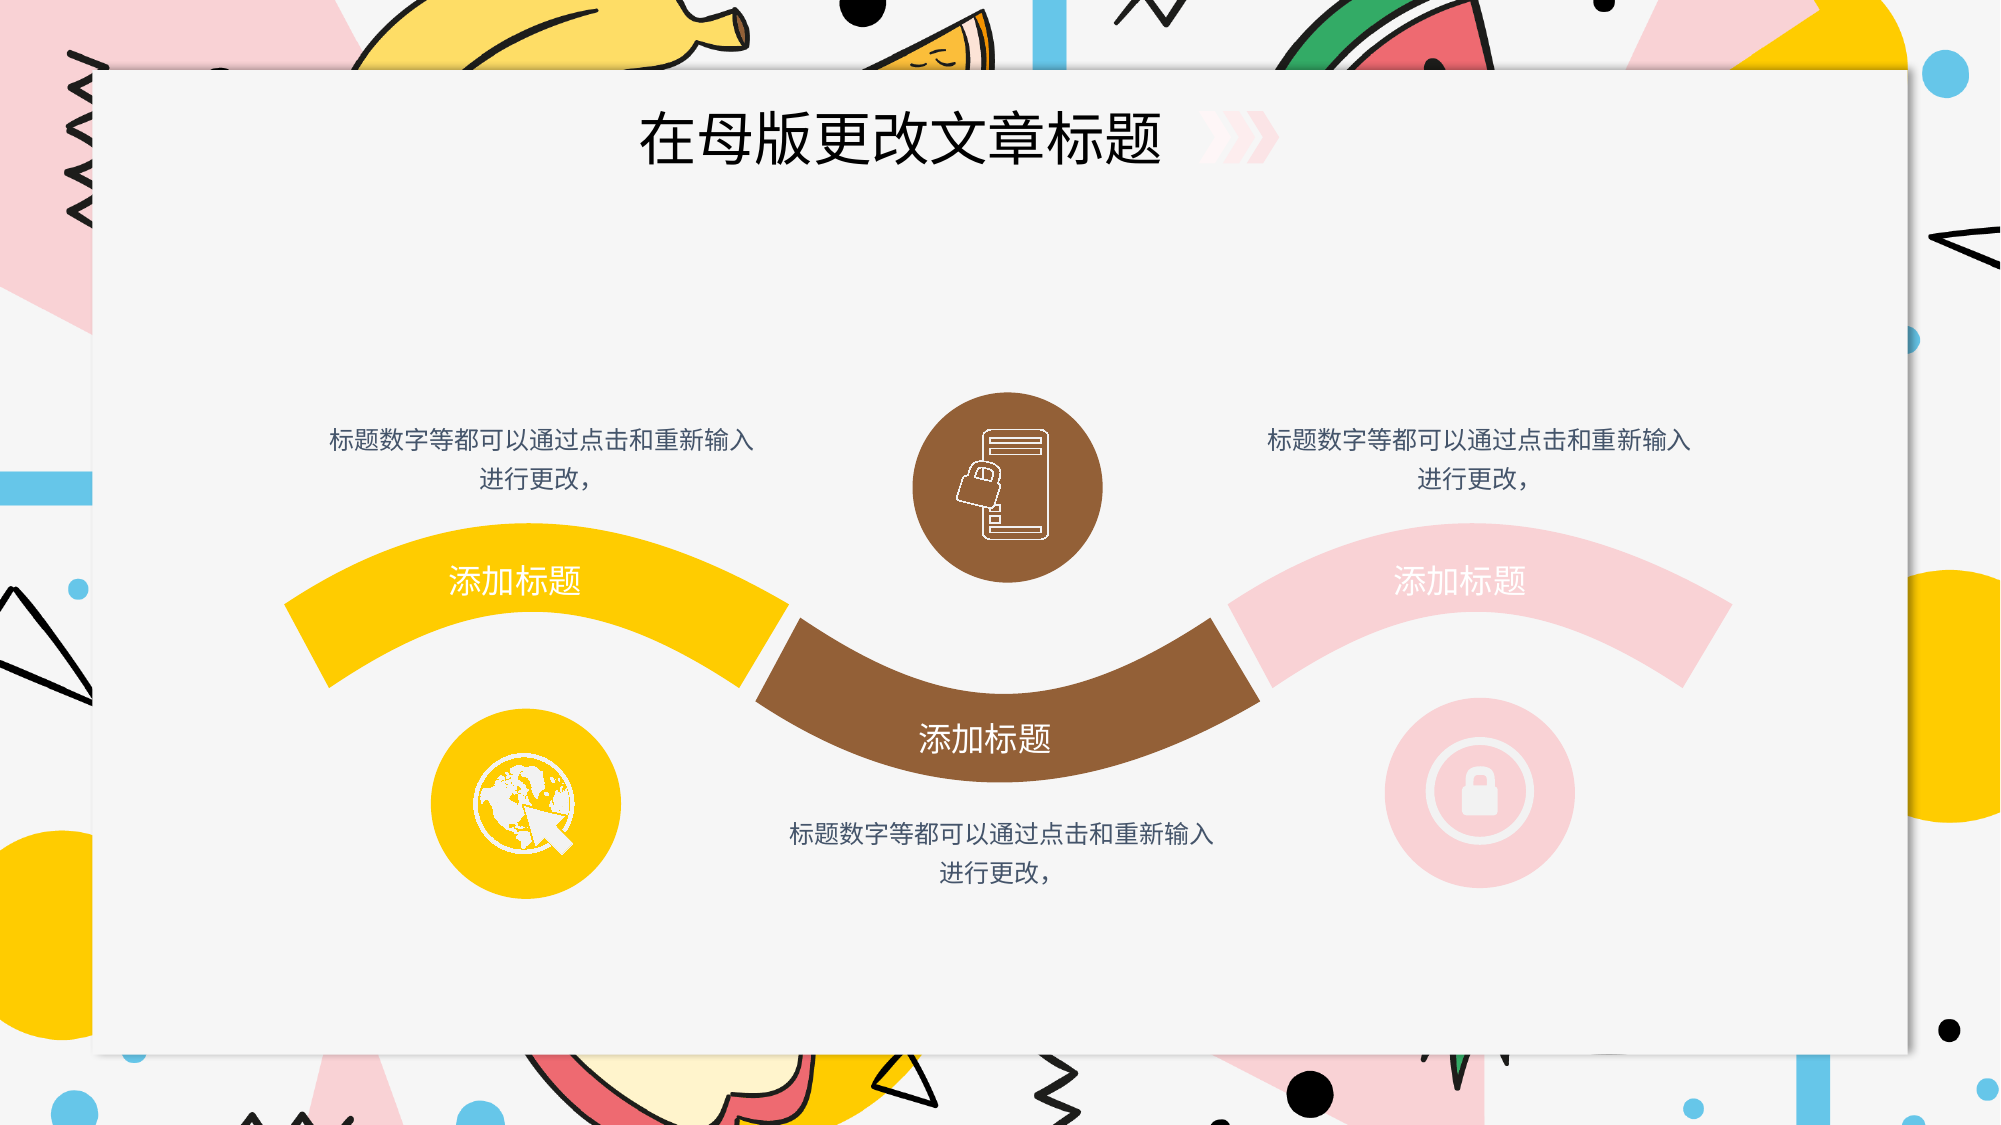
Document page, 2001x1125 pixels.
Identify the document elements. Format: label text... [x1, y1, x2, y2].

text_box 标题数字等都可以通过点击和重新输入进行更改， [772, 802, 1233, 896]
text_box [911, 391, 1104, 523]
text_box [284, 523, 1733, 783]
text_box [473, 753, 575, 855]
text_box 标题数字等都可以通过点击和重新输入进行更改， [1249, 408, 1711, 502]
text_box 标题数字等都可以通过点击和重新输入进行更改， [311, 408, 773, 502]
text_box [1426, 783, 1534, 845]
picture [0, 0, 2001, 1125]
text_box [429, 783, 623, 900]
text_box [956, 429, 1049, 540]
text_box [1383, 783, 1576, 890]
